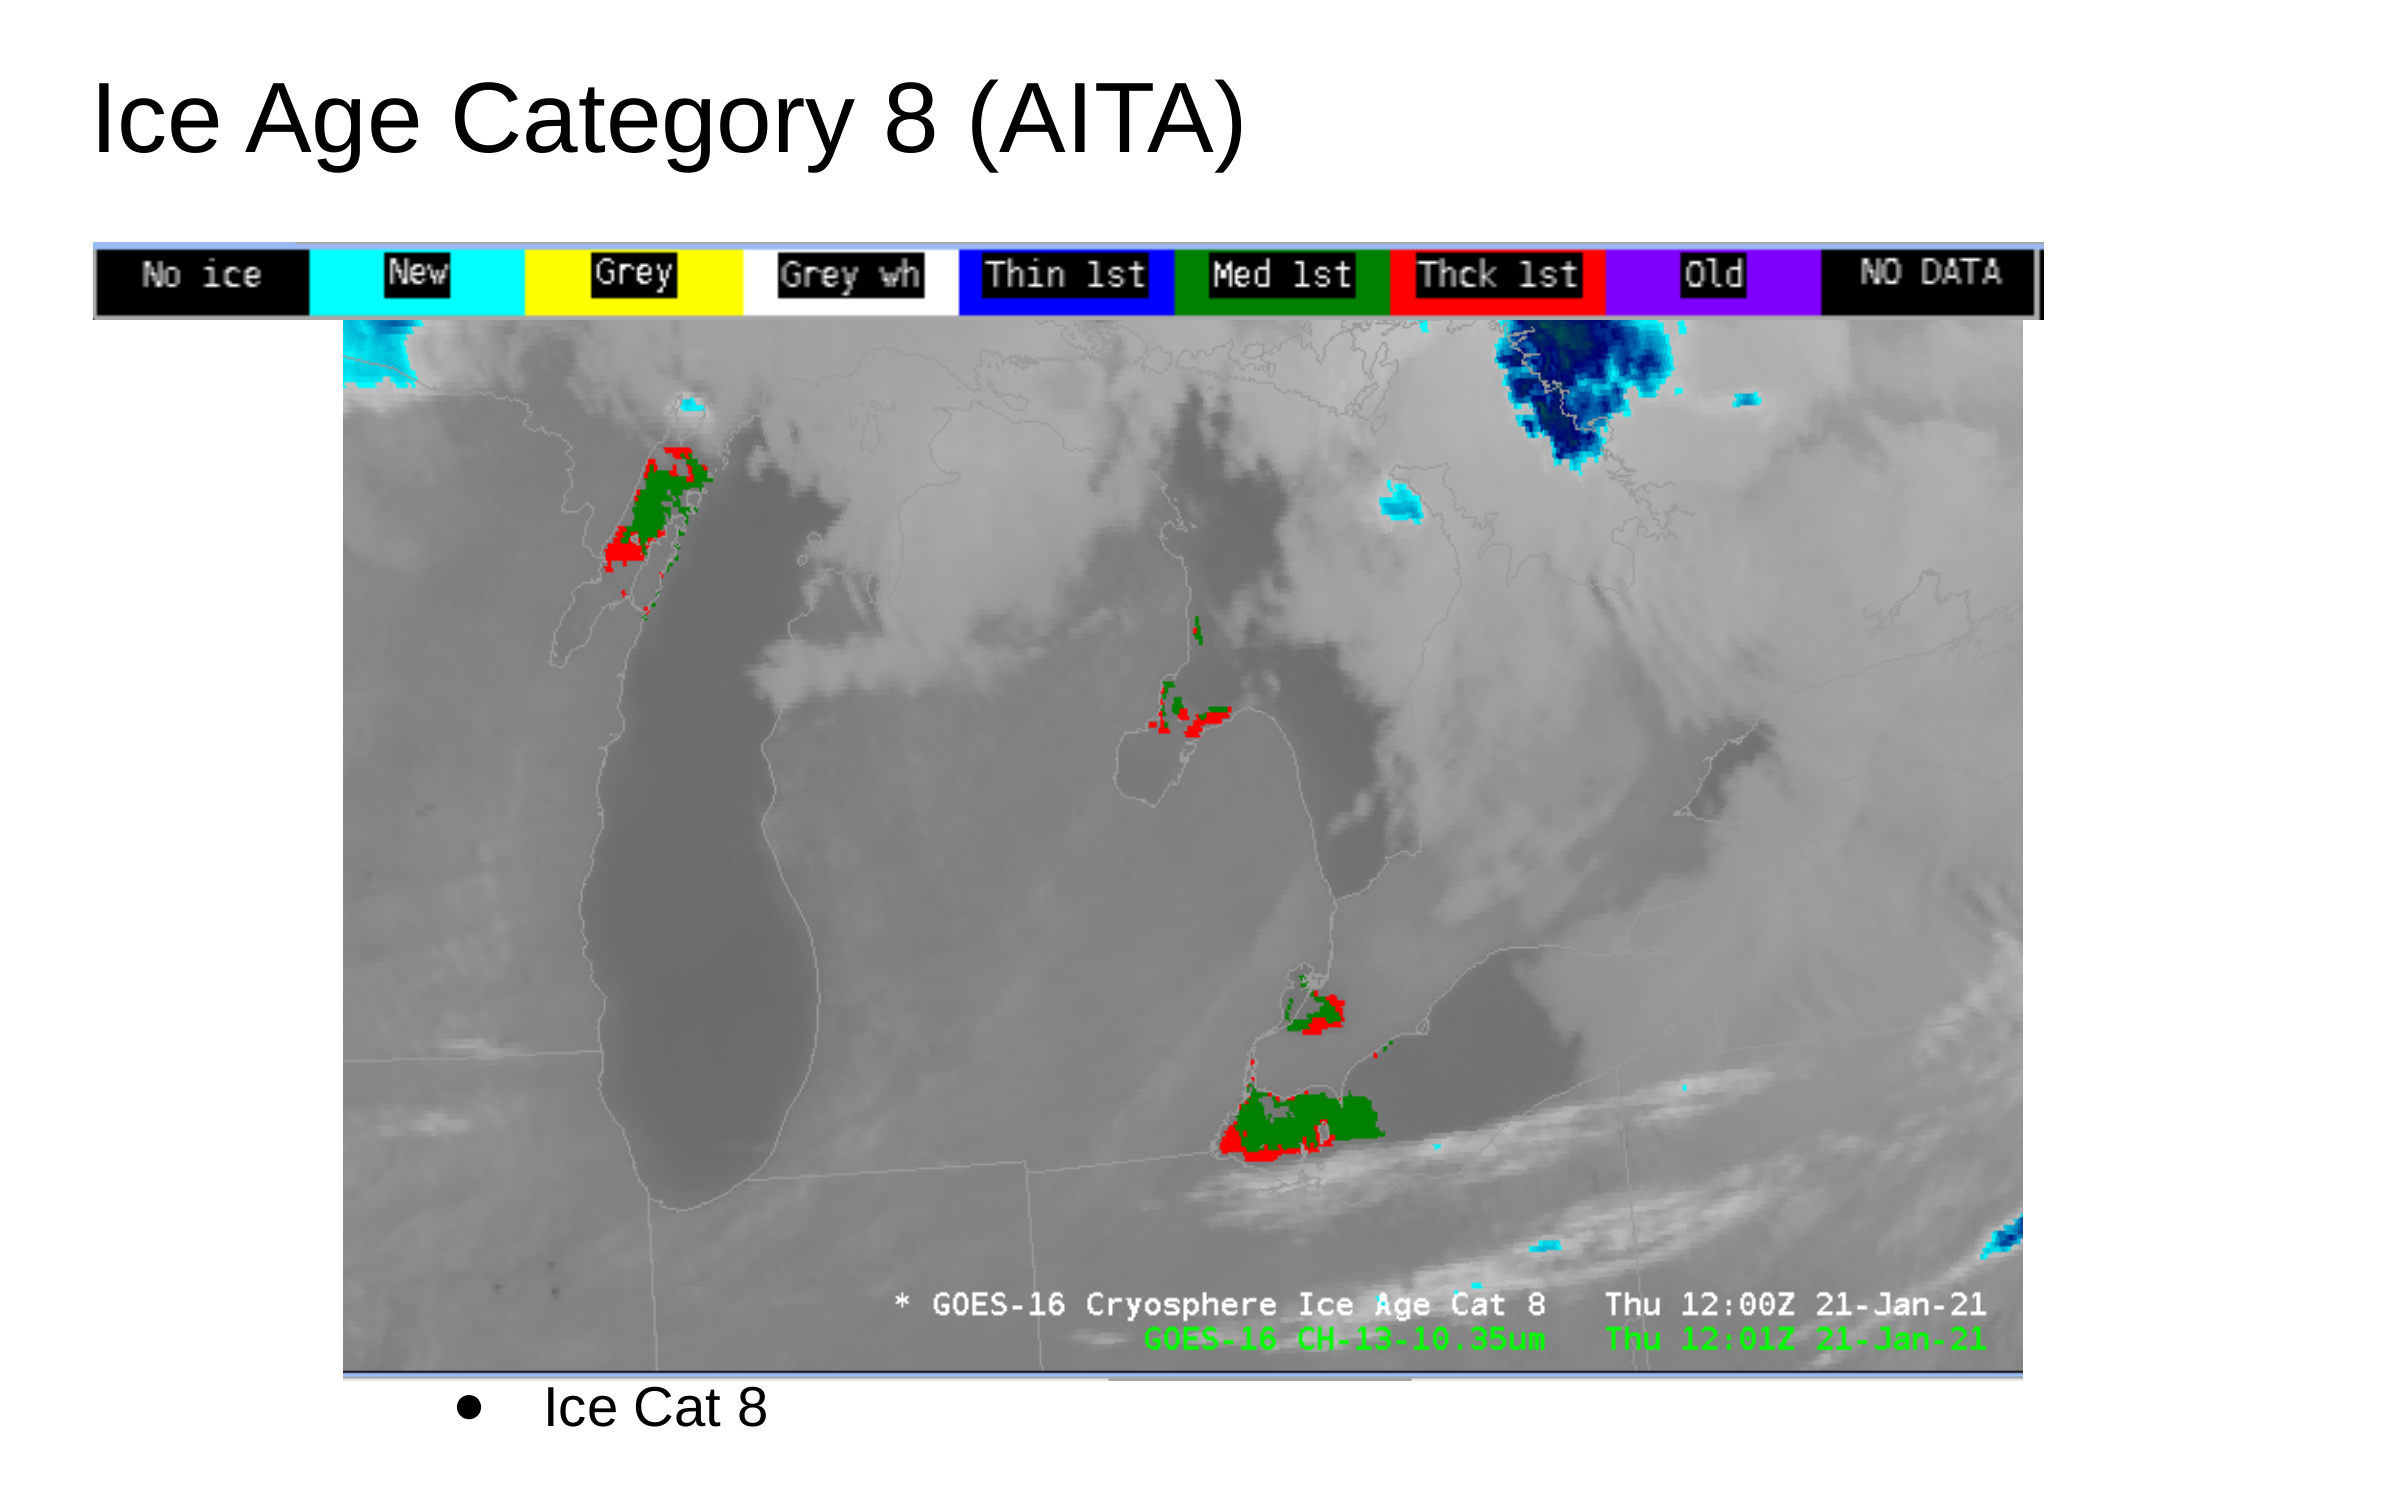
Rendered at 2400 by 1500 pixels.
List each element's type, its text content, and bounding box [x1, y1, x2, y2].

picture [92, 241, 2045, 1381]
picture [2016, 1219, 2023, 1234]
title Ice Age Category 8 (AITA) [64, 27, 2302, 195]
text_box Ice Cat 8 [403, 1388, 1152, 1455]
